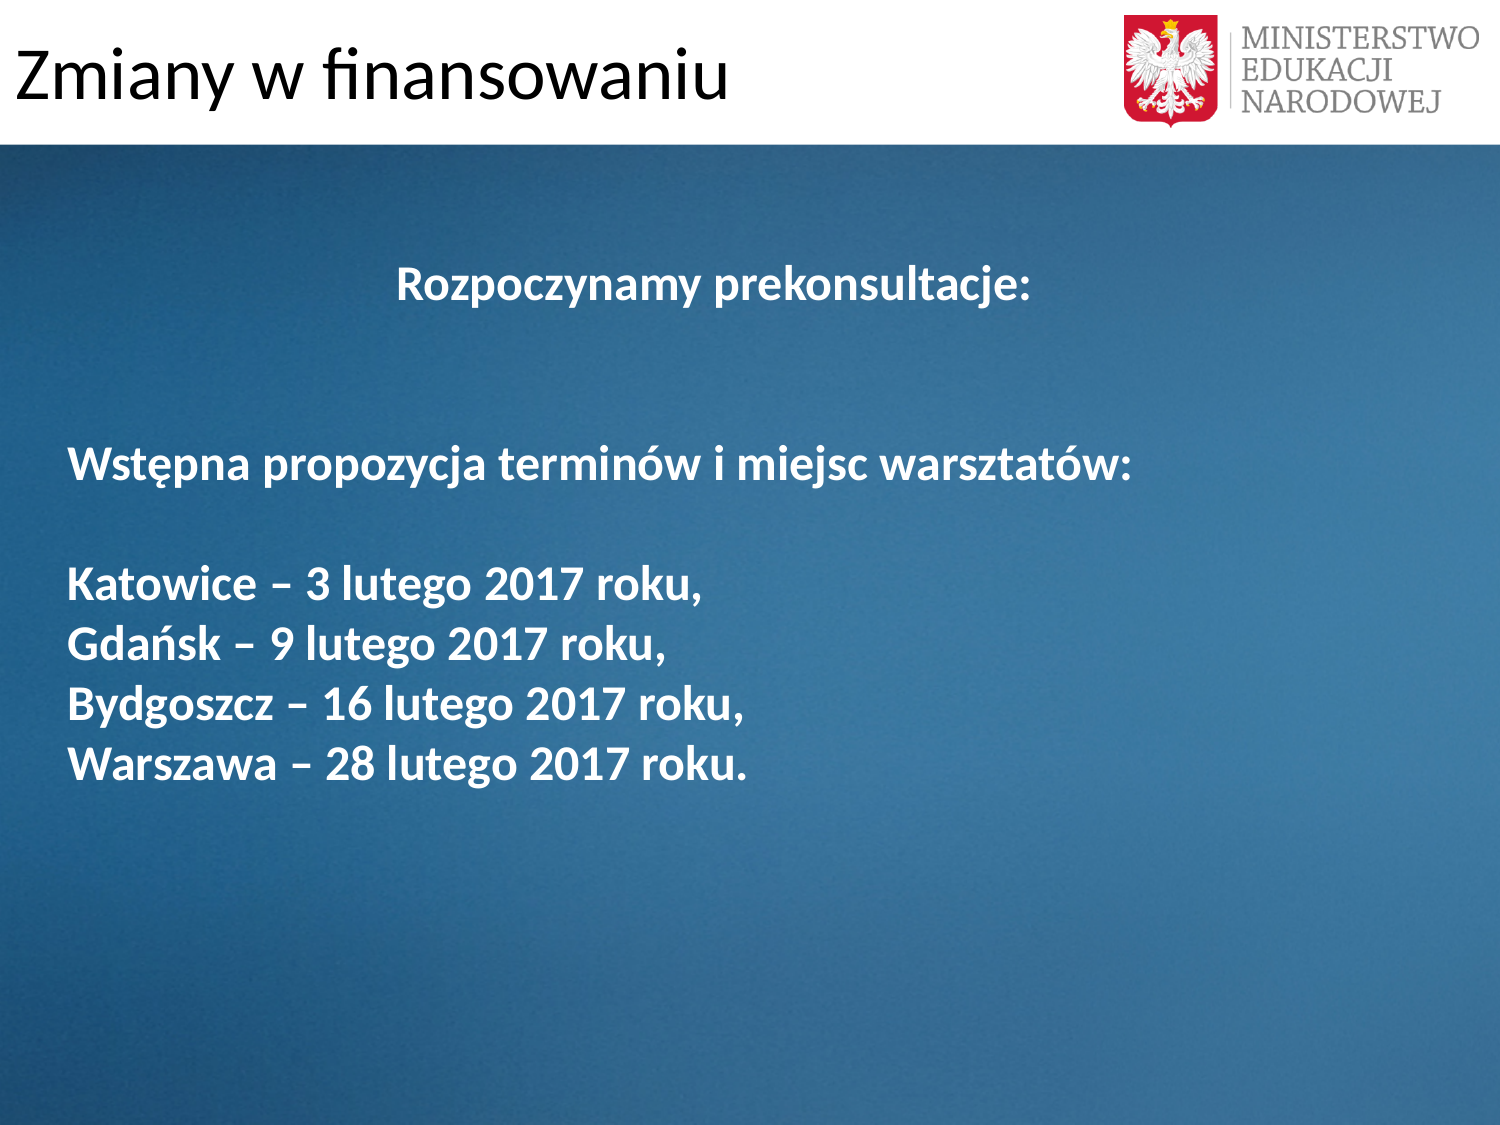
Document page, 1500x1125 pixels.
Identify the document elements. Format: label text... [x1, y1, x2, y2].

text_box Rozpoczynamy prekonsultacje: Wstępna propozycja terminów i miejsc warsztatów: Katowice – 3 lutego 2017 roku, Gdańsk – 9 lutego 2017 roku, Bydgoszcz – 16 lutego 2017 roku, Warszawa – 28 lutego 2017 roku. [53, 243, 1376, 889]
picture [0, 145, 1500, 1125]
picture [1124, 15, 1479, 128]
title Zmiany w finansowaniu [0, 0, 1500, 145]
